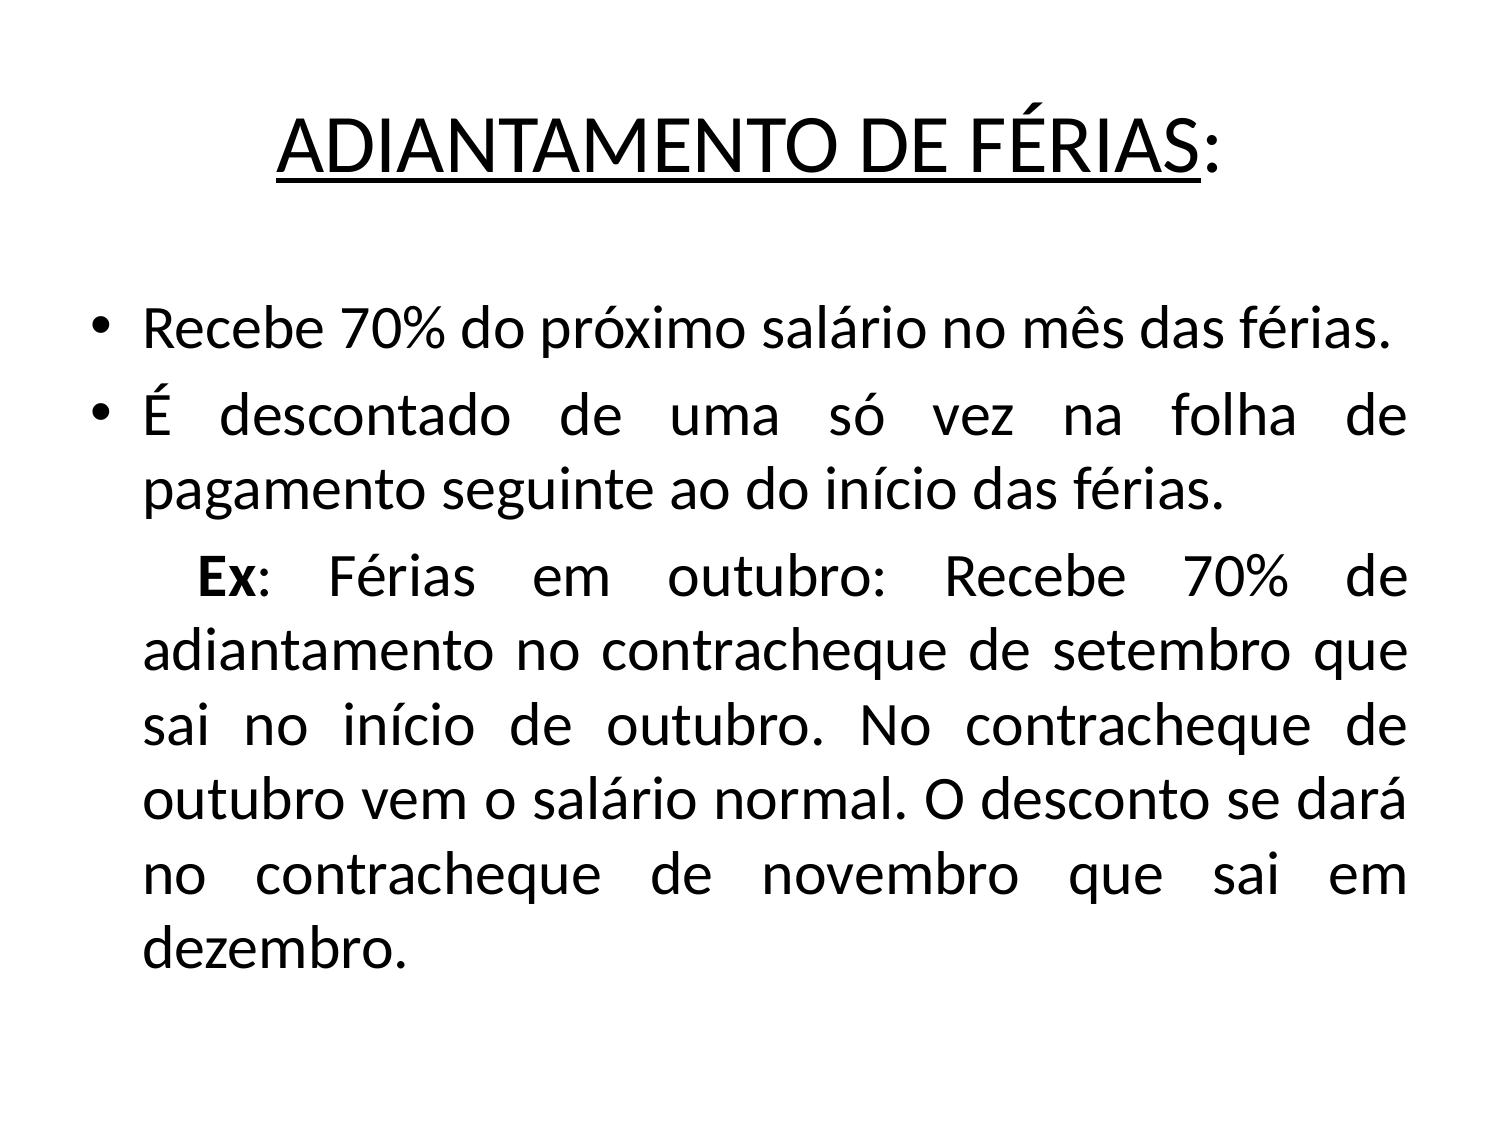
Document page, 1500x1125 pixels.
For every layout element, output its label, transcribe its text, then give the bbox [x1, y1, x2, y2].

title ADIANTAMENTO DE FÉRIAS: [75, 45, 1425, 233]
list Recebe 70% do próximo salário no mês das férias. É descontado de uma só vez na folha de pagamento seguinte ao do início das férias. Ex: Férias em outubro: Recebe 70% de adiantamento no contracheque de setembro que sai no início de outubro. No contracheque de outubro vem o salário normal. O desconto se dará no contracheque de novembro que sai em dezembro. [75, 278, 1425, 1047]
